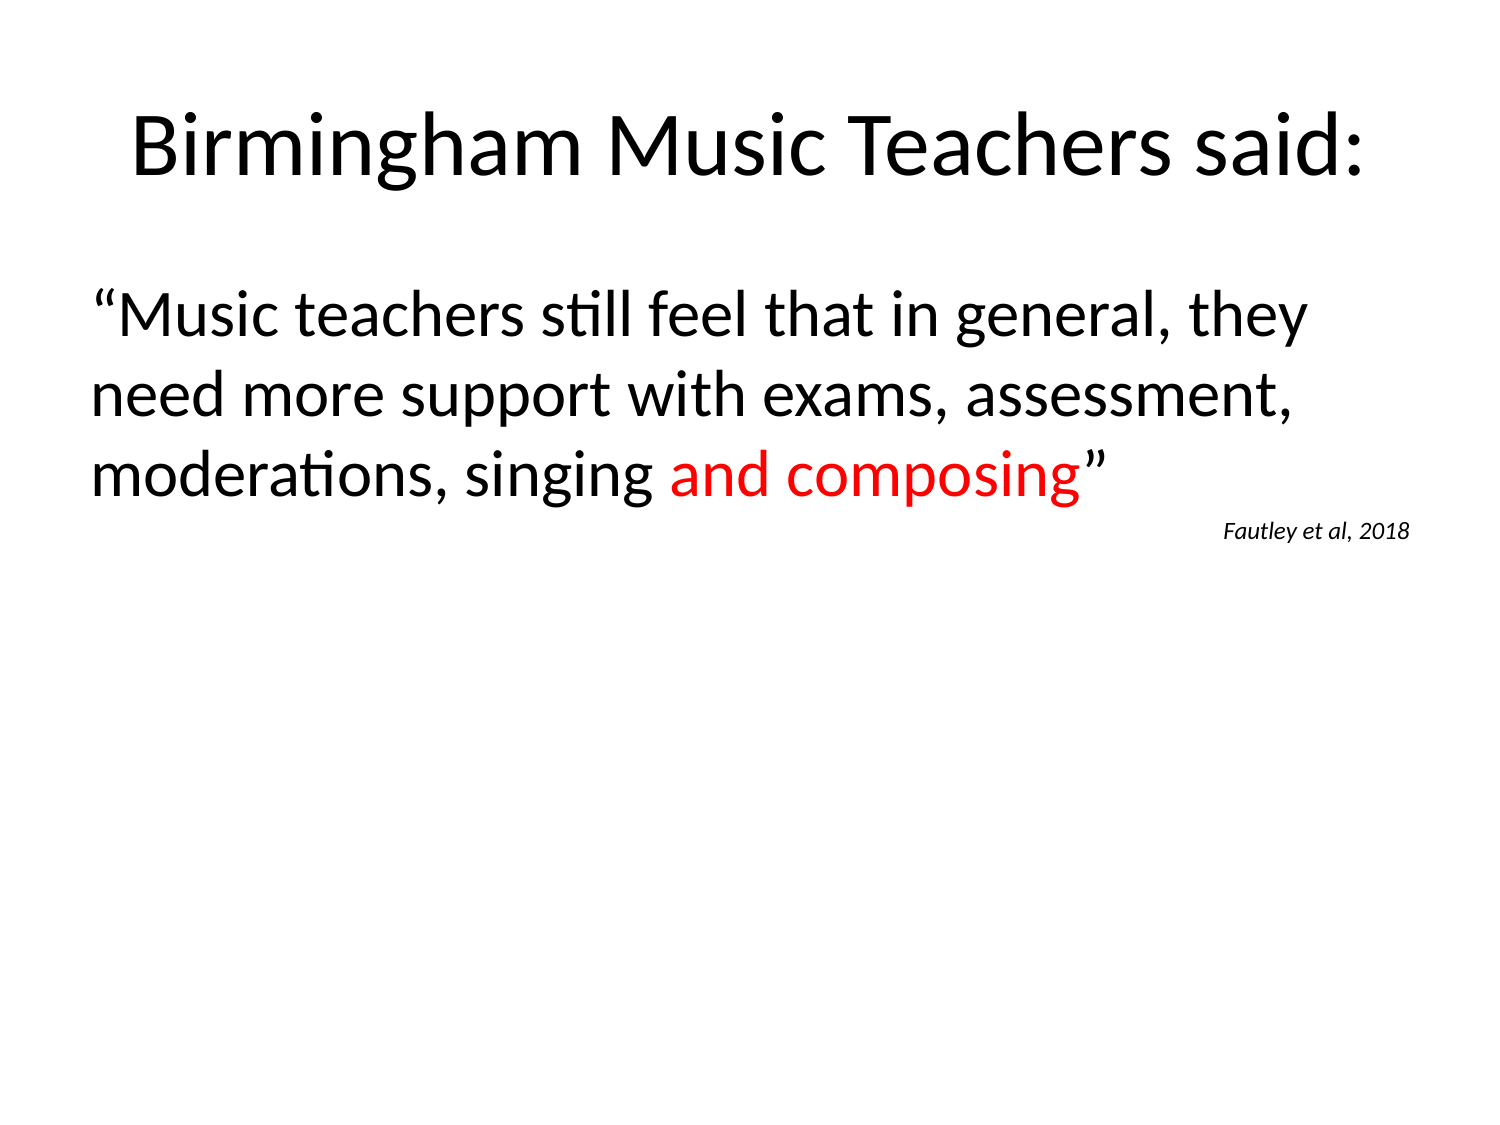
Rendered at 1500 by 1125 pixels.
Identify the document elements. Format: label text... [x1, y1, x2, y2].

title Birmingham Music Teachers said: [75, 45, 1425, 233]
list “Music teachers still feel that in general, they need more support with exams, assessment, moderations, singing and composing” Fautley et al, 2018 [75, 262, 1425, 1005]
